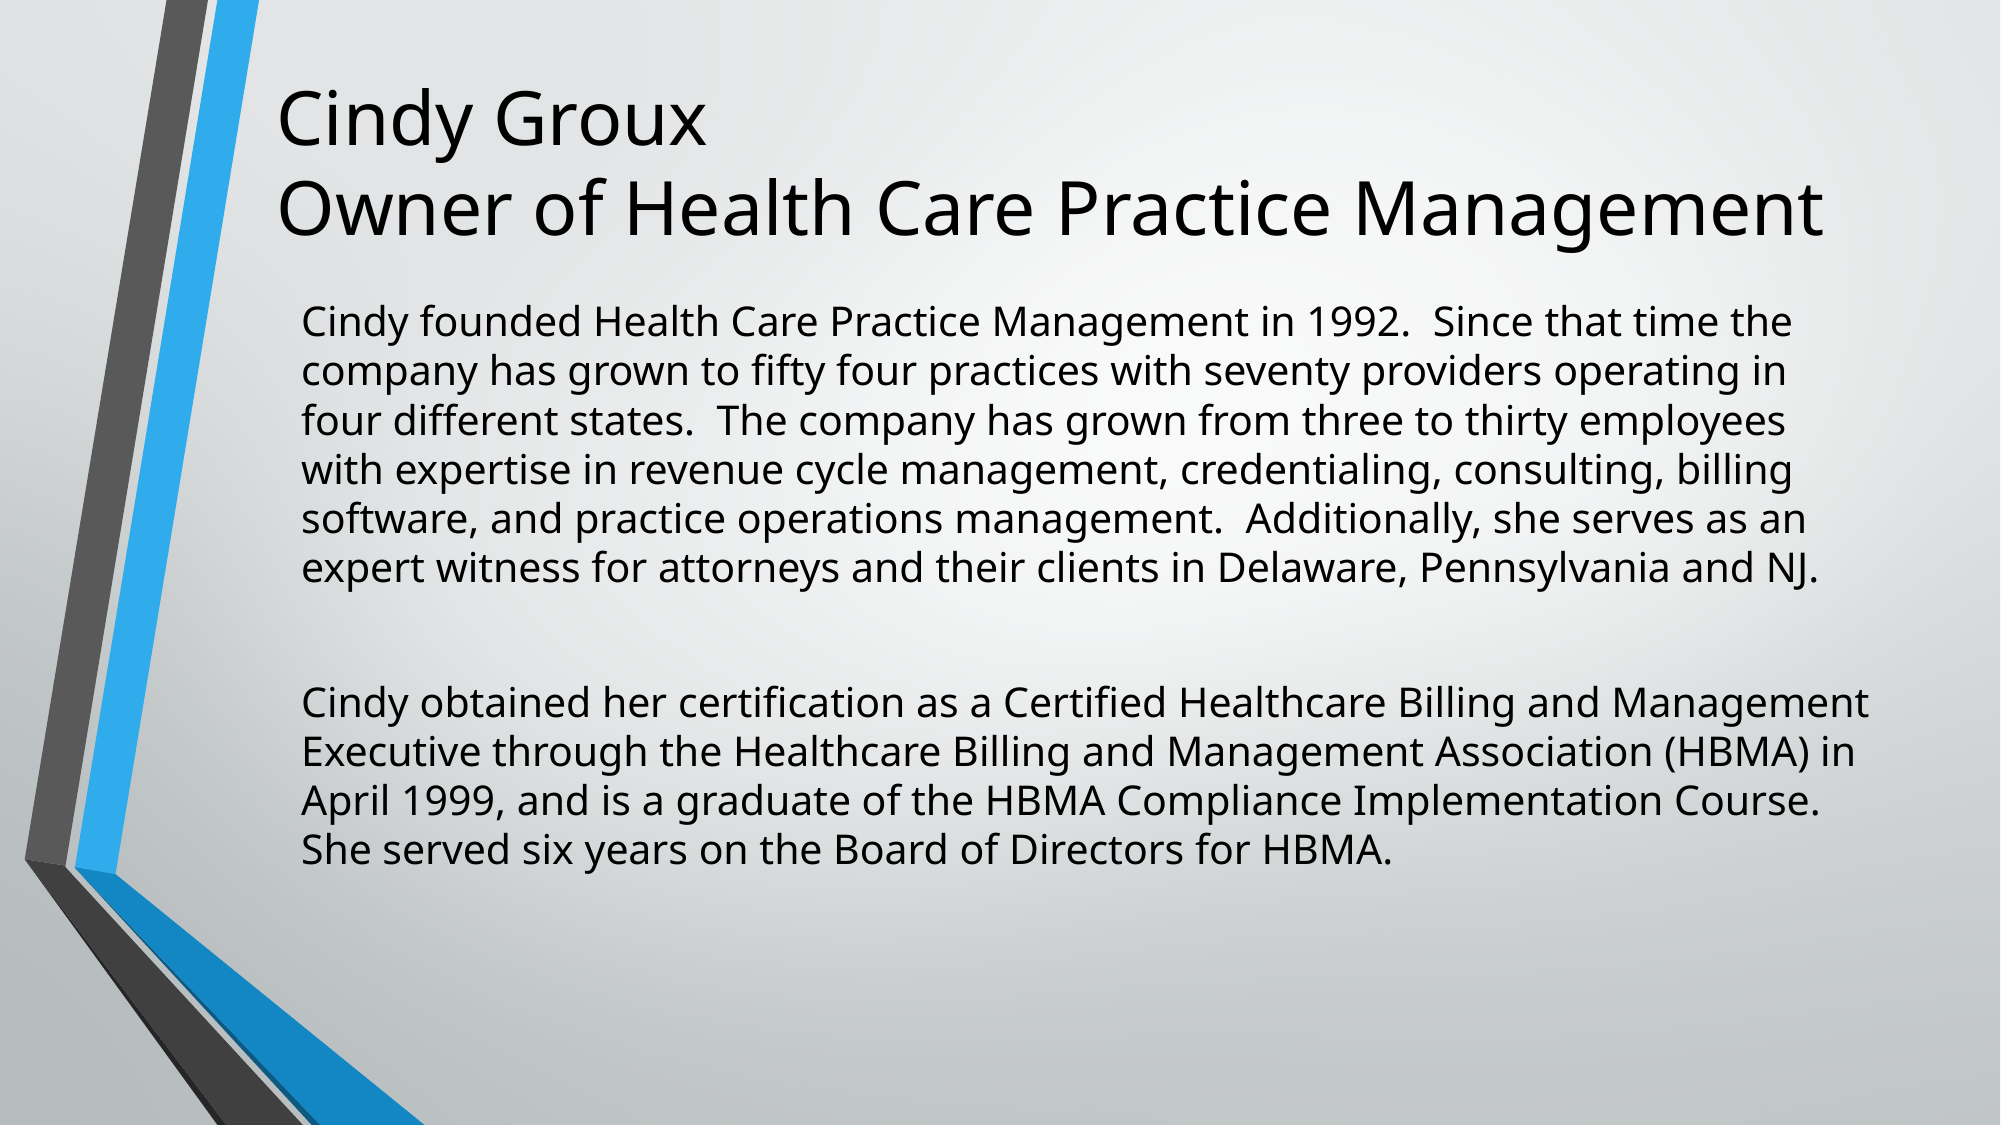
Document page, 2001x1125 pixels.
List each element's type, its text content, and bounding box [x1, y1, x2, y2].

list Cindy founded Health Care Practice Management in 1992. Since that time the company has grown to fifty four practices with seventy providers operating in four different states. The company has grown from three to thirty employees with expertise in revenue cycle management, credentialing, consulting, billing software, and practice operations management. Additionally, she serves as an expert witness for attorneys and their clients in Delaware, Pennsylvania and NJ. Cindy obtained her certification as a Certified Healthcare Billing and Management Executive through the Healthcare Billing and Management Association (HBMA) in April 1999, and is a graduate of the HBMA Compliance Implementation Course. She served six years on the Board of Directors for HBMA. [286, 286, 1887, 950]
title Cindy Groux Owner of Health Care Practice Management [261, 61, 1905, 350]
